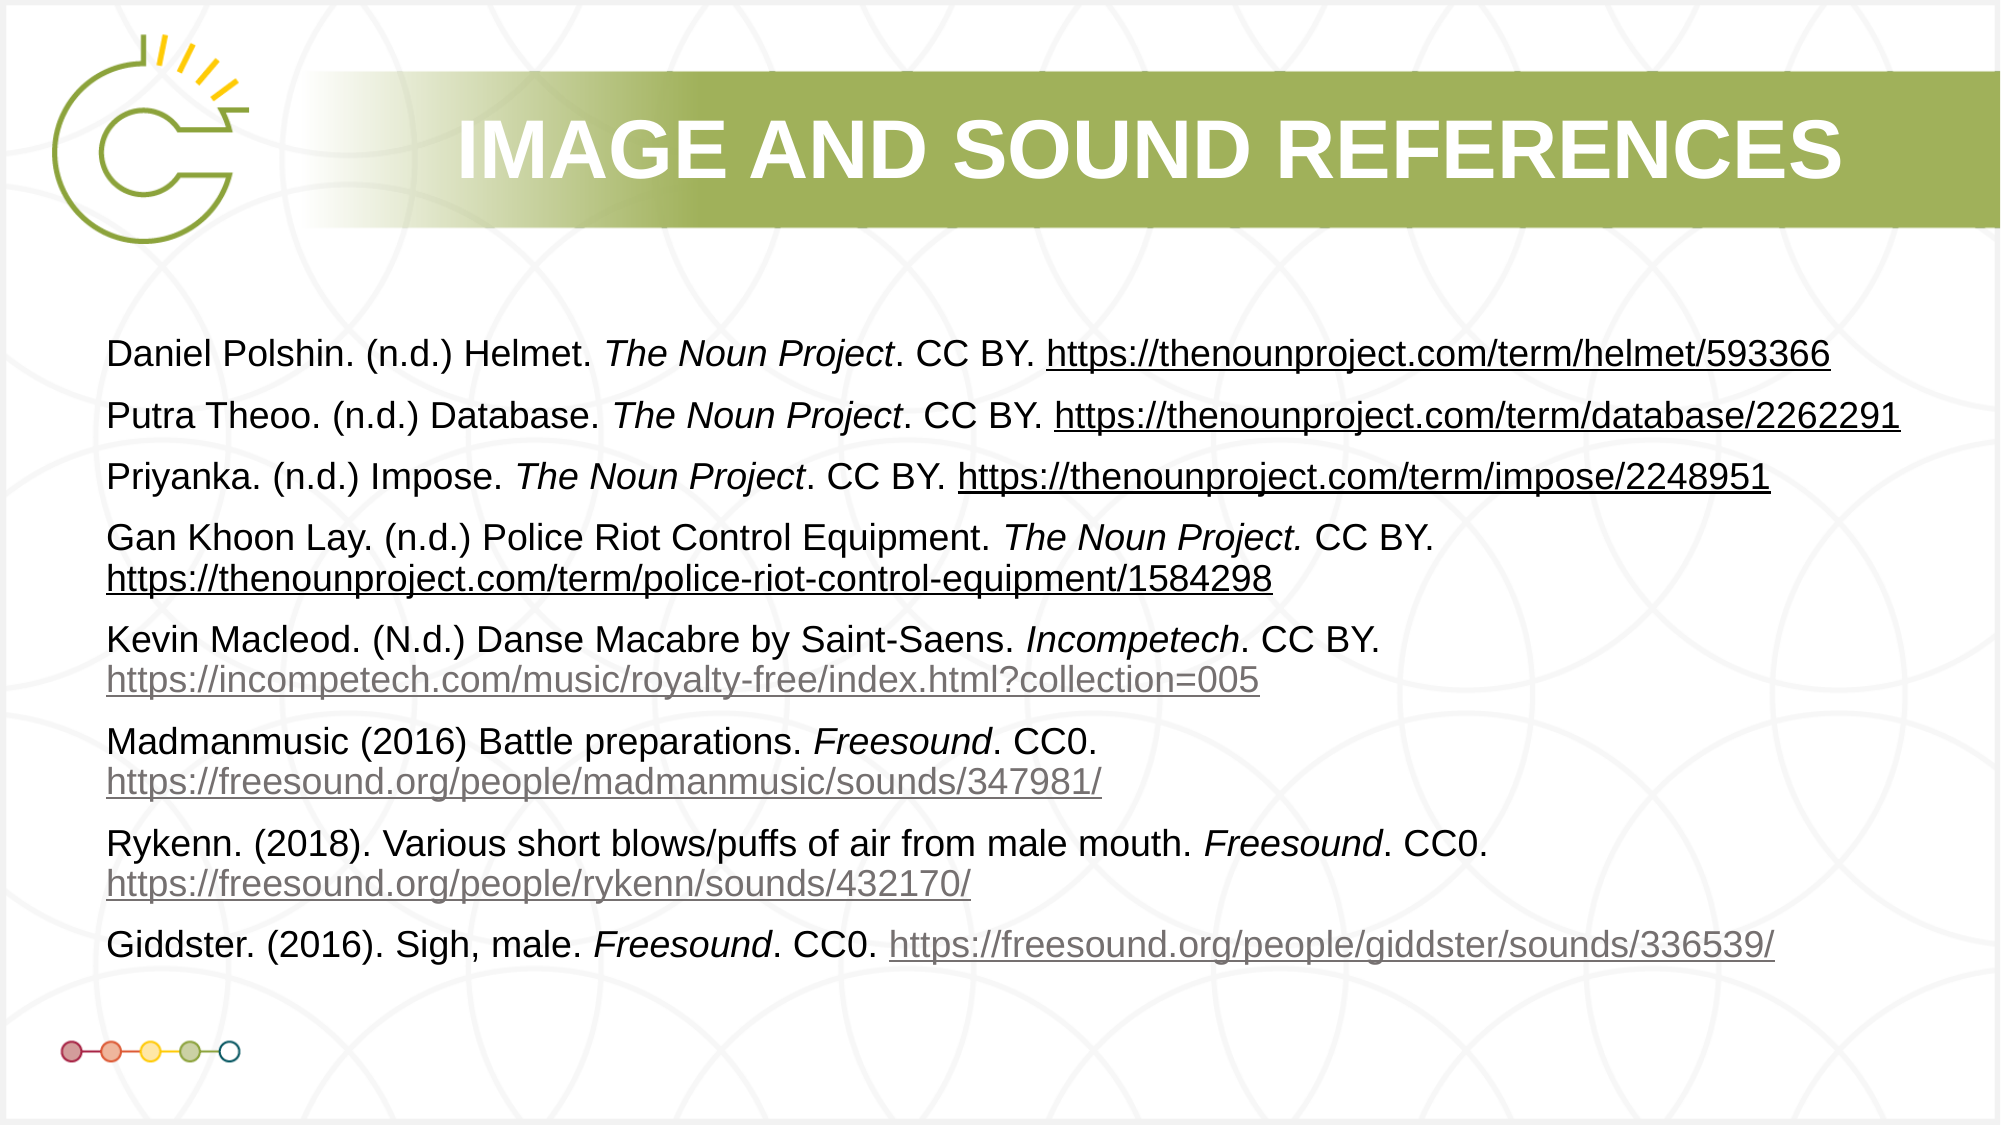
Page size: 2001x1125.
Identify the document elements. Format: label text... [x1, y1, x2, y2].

text_box Daniel Polshin. (n.d.) Helmet. The Noun Project. CC BY. https://thenounproject.com/term/helmet/593366 Putra Theoo. (n.d.) Database. The Noun Project. CC BY. https://thenounproject.com/term/database/2262291 Priyanka. (n.d.) Impose. The Noun Project. CC BY. https://thenounproject.com/term/impose/2248951 Gan Khoon Lay. (n.d.) Police Riot Control Equipment. The Noun Project. CC BY. https://thenounproject.com/term/police-riot-control-equipment/1584298 Kevin Macleod. (N.d.) Danse Macabre by Saint-Saens. Incompetech. CC BY. https://incompetech.com/music/royalty-free/index.html?collection=005 Madmanmusic (2016) Battle preparations. Freesound. CC0. https://freesound.org/people/madmanmusic/sounds/347981/ Rykenn. (2018). Various short blows/puffs of air from male mouth. Freesound. CC0. https://freesound.org/people/rykenn/sounds/432170/ Giddster. (2016). Sigh, male. Freesound. CC0. https://freesound.org/people/giddster/sounds/336539/ [91, 326, 1927, 1017]
picture [0, 0, 2001, 1125]
